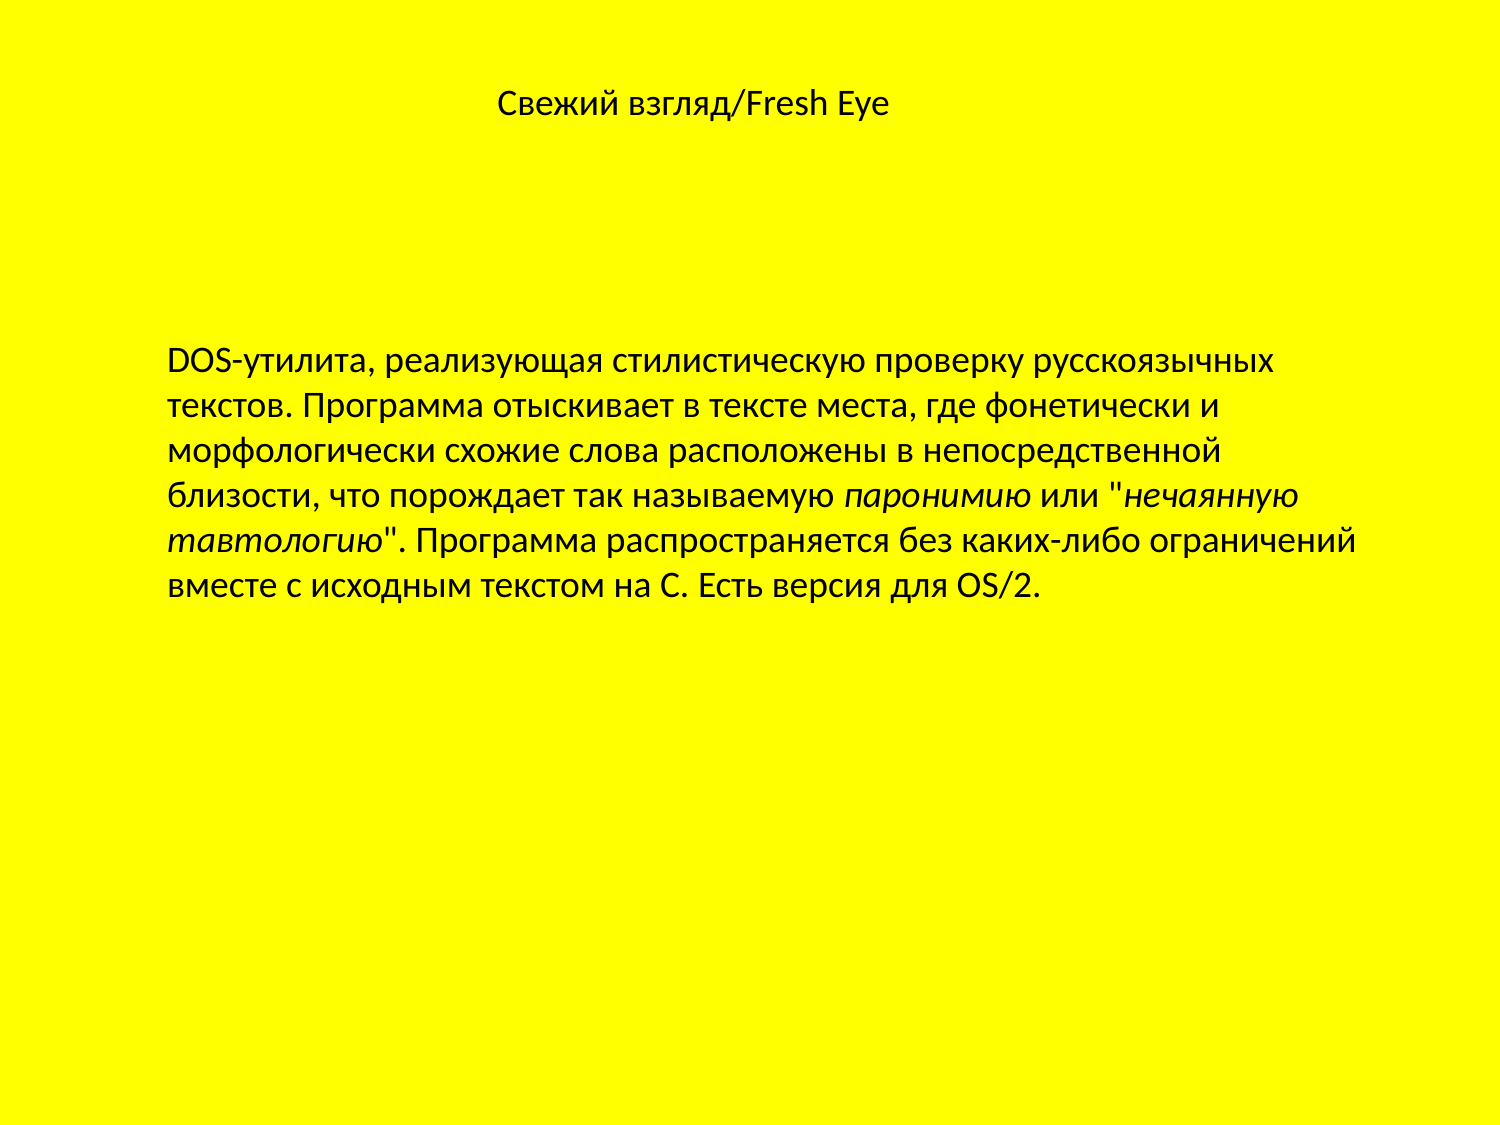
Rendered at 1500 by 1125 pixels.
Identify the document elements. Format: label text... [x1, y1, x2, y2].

text_box Свежий взгляд/Fresh Eye [482, 70, 906, 130]
text_box DOS-утилита, реализующая стилистическую проверку русскоязычных текстов. Программа отыскивает в тексте места, где фонетически и морфологически схожие слова расположены в непосредственной близости, что порождает так называемую паронимию или "нечаянную тавтологию". Программа распространяется без каких-либо ограничений вместе с исходным текстом на C. Есть версия для OS/2. [152, 327, 1383, 613]
